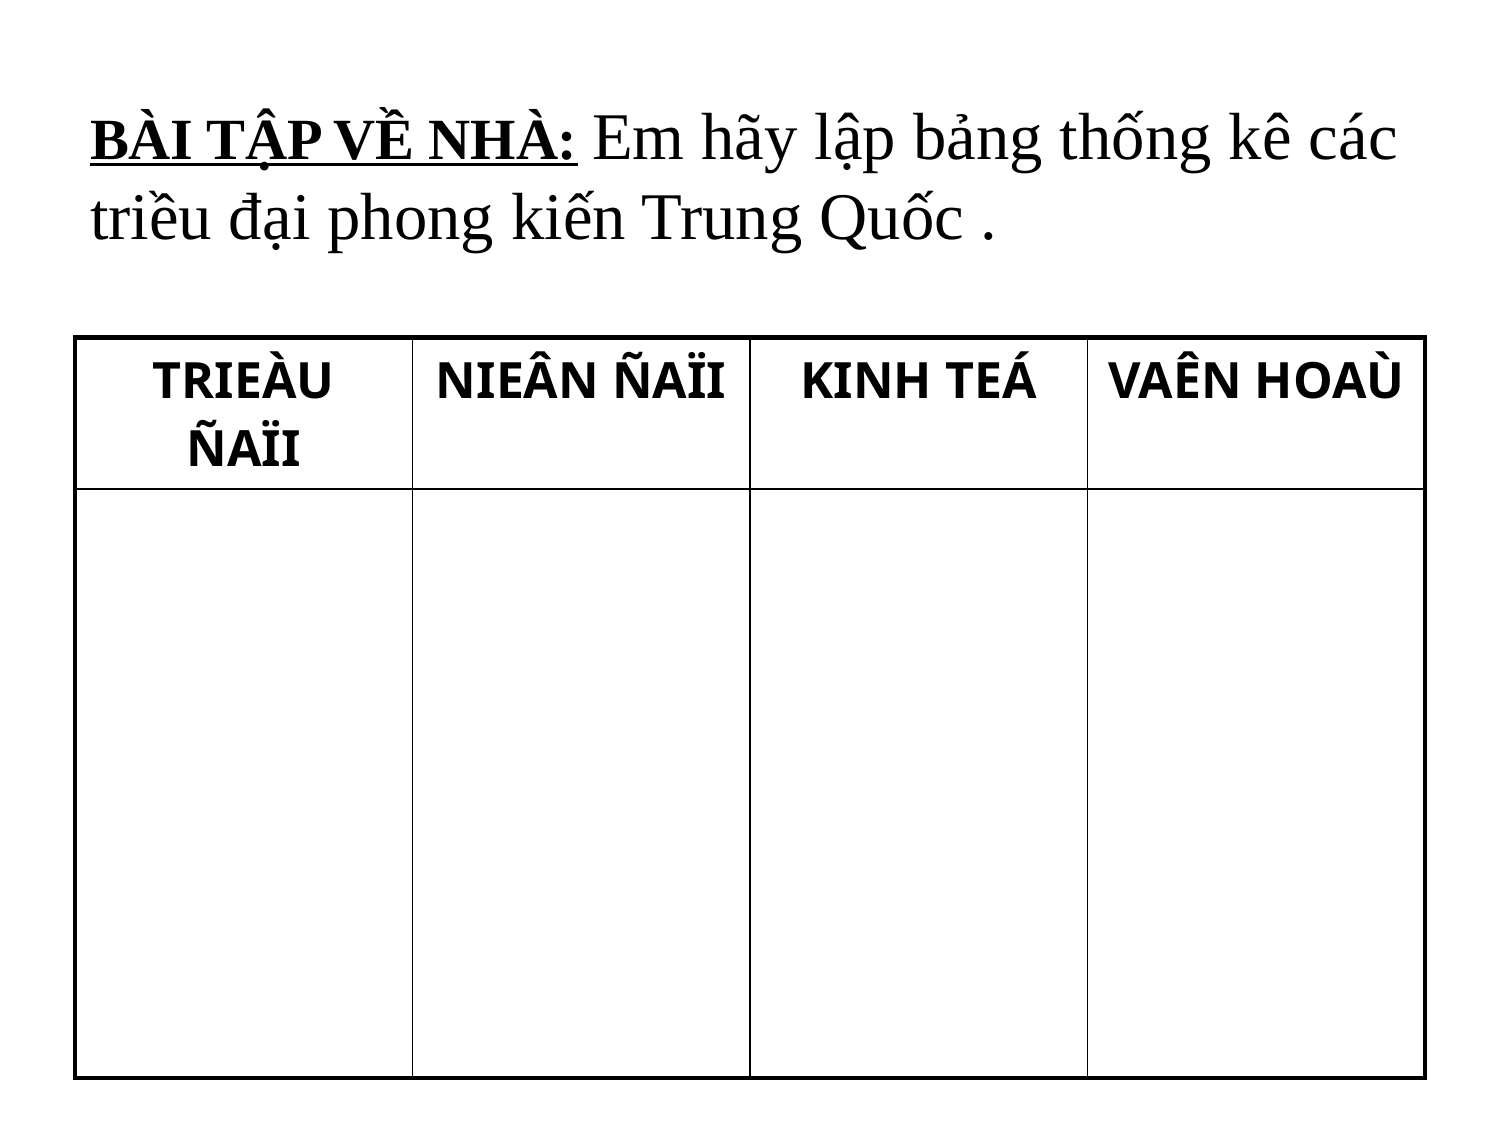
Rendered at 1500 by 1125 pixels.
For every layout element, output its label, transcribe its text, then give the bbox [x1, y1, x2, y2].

title BÀI TẬP VỀ NHÀ: Em hãy lập bảng thống kê các triều đại phong kiến Trung Quốc . [75, 45, 1425, 300]
table_cell [751, 490, 1087, 1076]
table_header VAÊN HOAÙ [1088, 340, 1423, 488]
table_header NIEÂN ÑAÏI [413, 340, 749, 488]
table_header KINH TEÁ [751, 340, 1087, 488]
table_cell [1088, 490, 1423, 1076]
table_header TRIEÀU ÑAÏI [77, 340, 412, 488]
table_cell [413, 490, 749, 1076]
table_cell [77, 490, 412, 1076]
